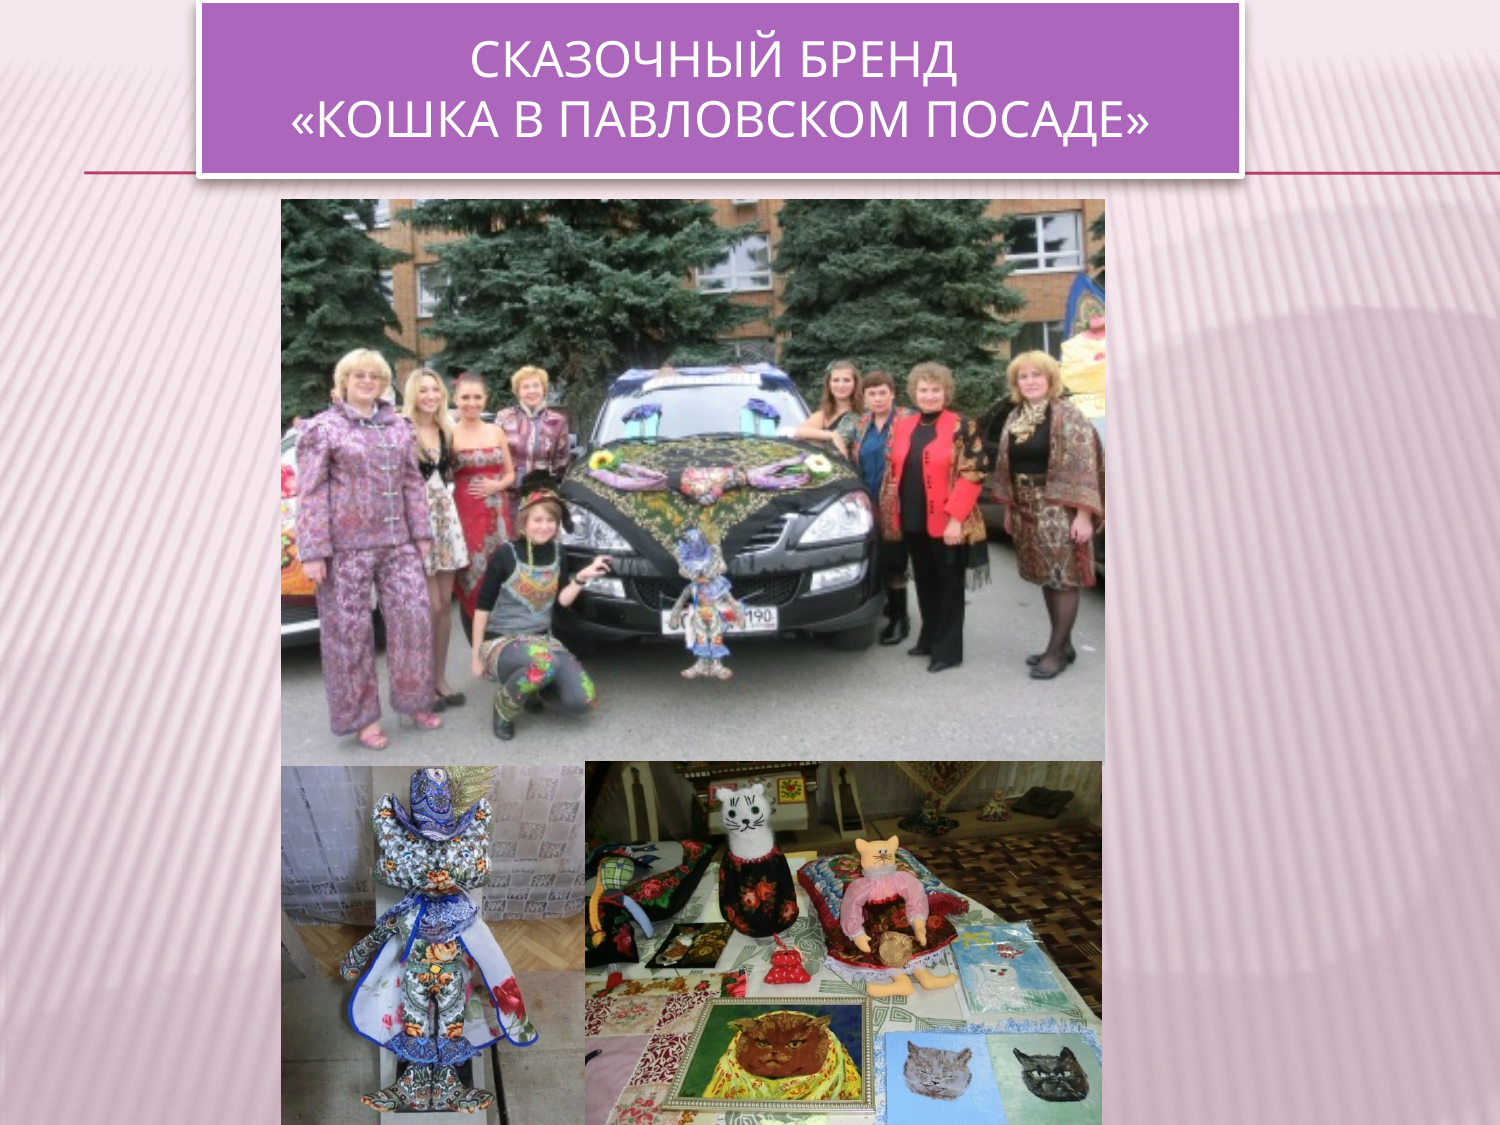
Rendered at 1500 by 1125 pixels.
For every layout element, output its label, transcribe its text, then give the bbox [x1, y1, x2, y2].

picture [280, 198, 1105, 767]
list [585, 761, 1102, 1125]
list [280, 782, 575, 1125]
title Сказочный бренд «Кошка в Павловском Посаде» [196, 0, 1245, 179]
